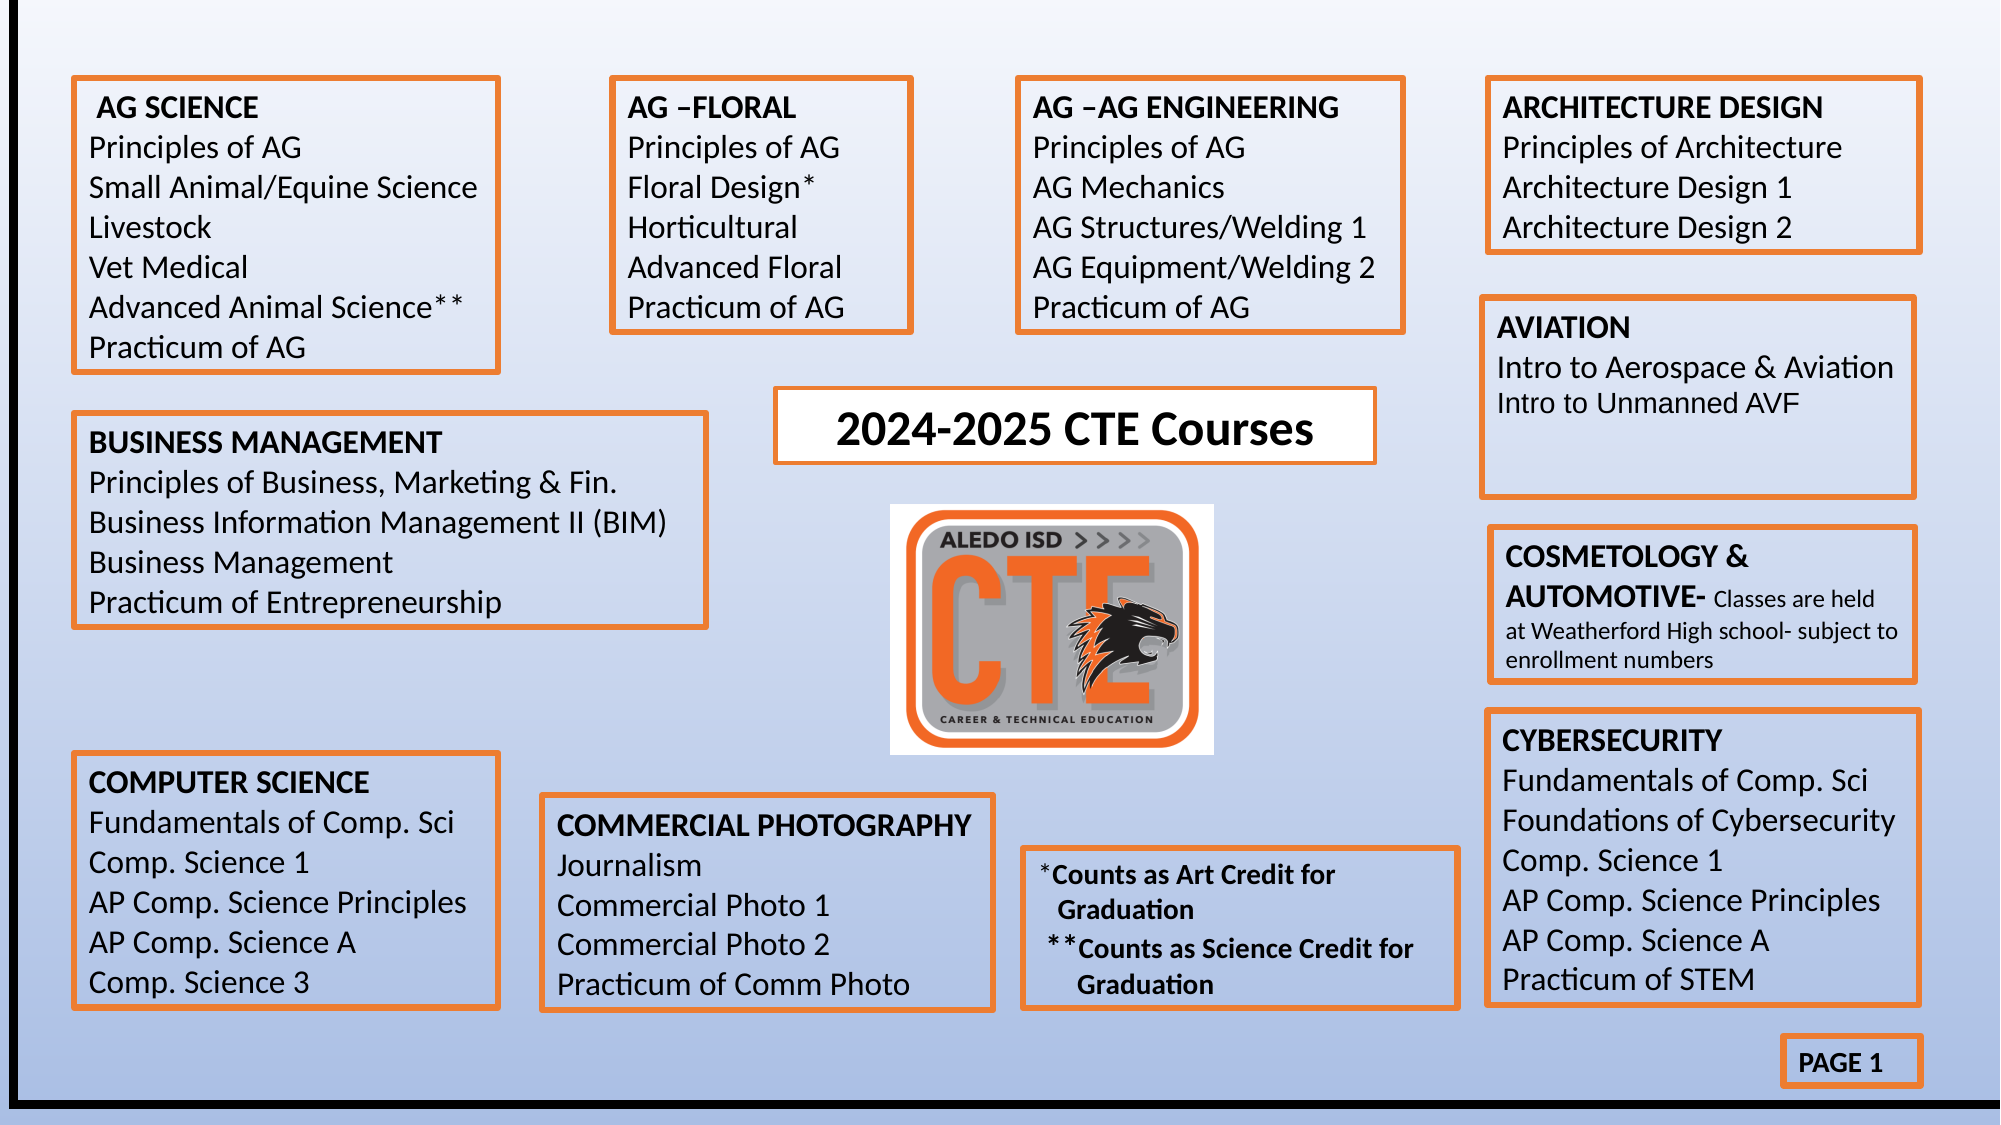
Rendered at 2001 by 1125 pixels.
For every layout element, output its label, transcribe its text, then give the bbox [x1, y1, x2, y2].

text_box AG SCIENCE Principles of AG Small Animal/Equine Science Livestock Vet Medical Advanced Animal Science** Practicum of AG [73, 77, 499, 373]
text_box 2024-2025 CTE Courses [775, 388, 1375, 463]
text_box COMPUTER SCIENCE Fundamentals of Comp. Sci Comp. Science 1 AP Comp. Science Principles AP Comp. Science A Comp. Science 3 [73, 753, 499, 1008]
picture [890, 504, 1214, 755]
text_box COMMERCIAL PHOTOGRAPHY Journalism Commercial Photo 1 Commercial Photo 2 Practicum of Comm Photo [542, 795, 993, 1010]
text_box AVIATION Intro to Aerospace & Aviation Intro to Unmanned AVF [1481, 297, 1914, 498]
text_box *Counts as Art Credit for Graduation **Counts as Science Credit for Graduation [1023, 848, 1458, 1008]
text_box ARCHITECTURE DESIGN Principles of Architecture Architecture Design 1 Architecture Design 2 [1487, 77, 1920, 253]
text_box CYBERSECURITY Fundamentals of Comp. Sci Foundations of Cybersecurity Comp. Science 1 AP Comp. Science Principles AP Comp. Science A Practicum of STEM [1487, 710, 1920, 1005]
text_box COSMETOLOGY & AUTOMOTIVE- Classes are held at Weatherford High school- subject to enrollment numbers [1490, 526, 1915, 682]
text_box PAGE 1 [1783, 1035, 1921, 1086]
text_box AG –FLORAL Principles of AG Floral Design* Horticultural Advanced Floral Practicum of AG [612, 77, 911, 333]
text_box AG –AG ENGINEERING Principles of AG AG Mechanics AG Structures/Welding 1 AG Equipment/Welding 2 Practicum of AG [1017, 77, 1404, 333]
text_box [13, 0, 2000, 1105]
text_box BUSINESS MANAGEMENT Principles of Business, Marketing & Fin. Business Information Management II (BIM) Business Management Practicum of Entrepreneurship [74, 412, 706, 628]
